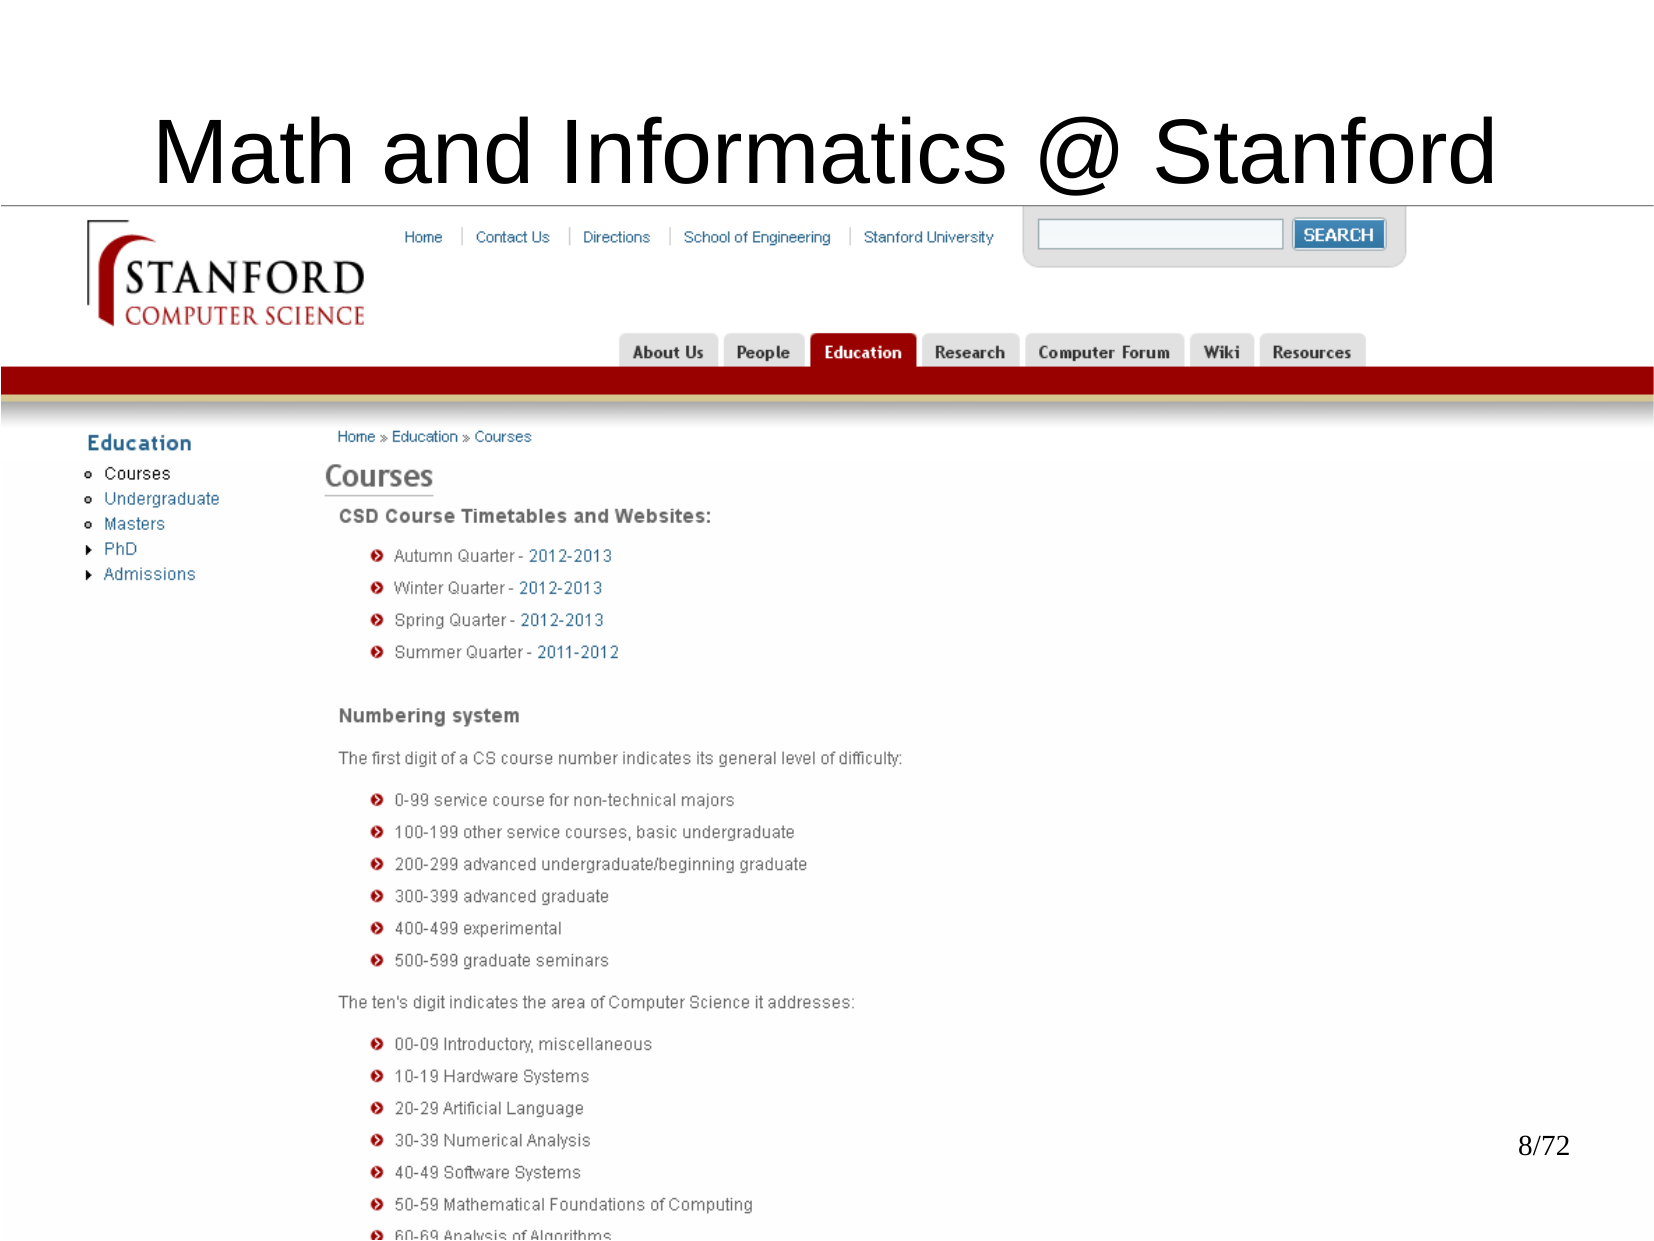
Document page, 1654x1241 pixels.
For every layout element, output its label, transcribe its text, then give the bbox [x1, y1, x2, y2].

title Math and Informatics @ Stanford [82, 49, 1571, 203]
picture [1, 204, 1654, 1241]
